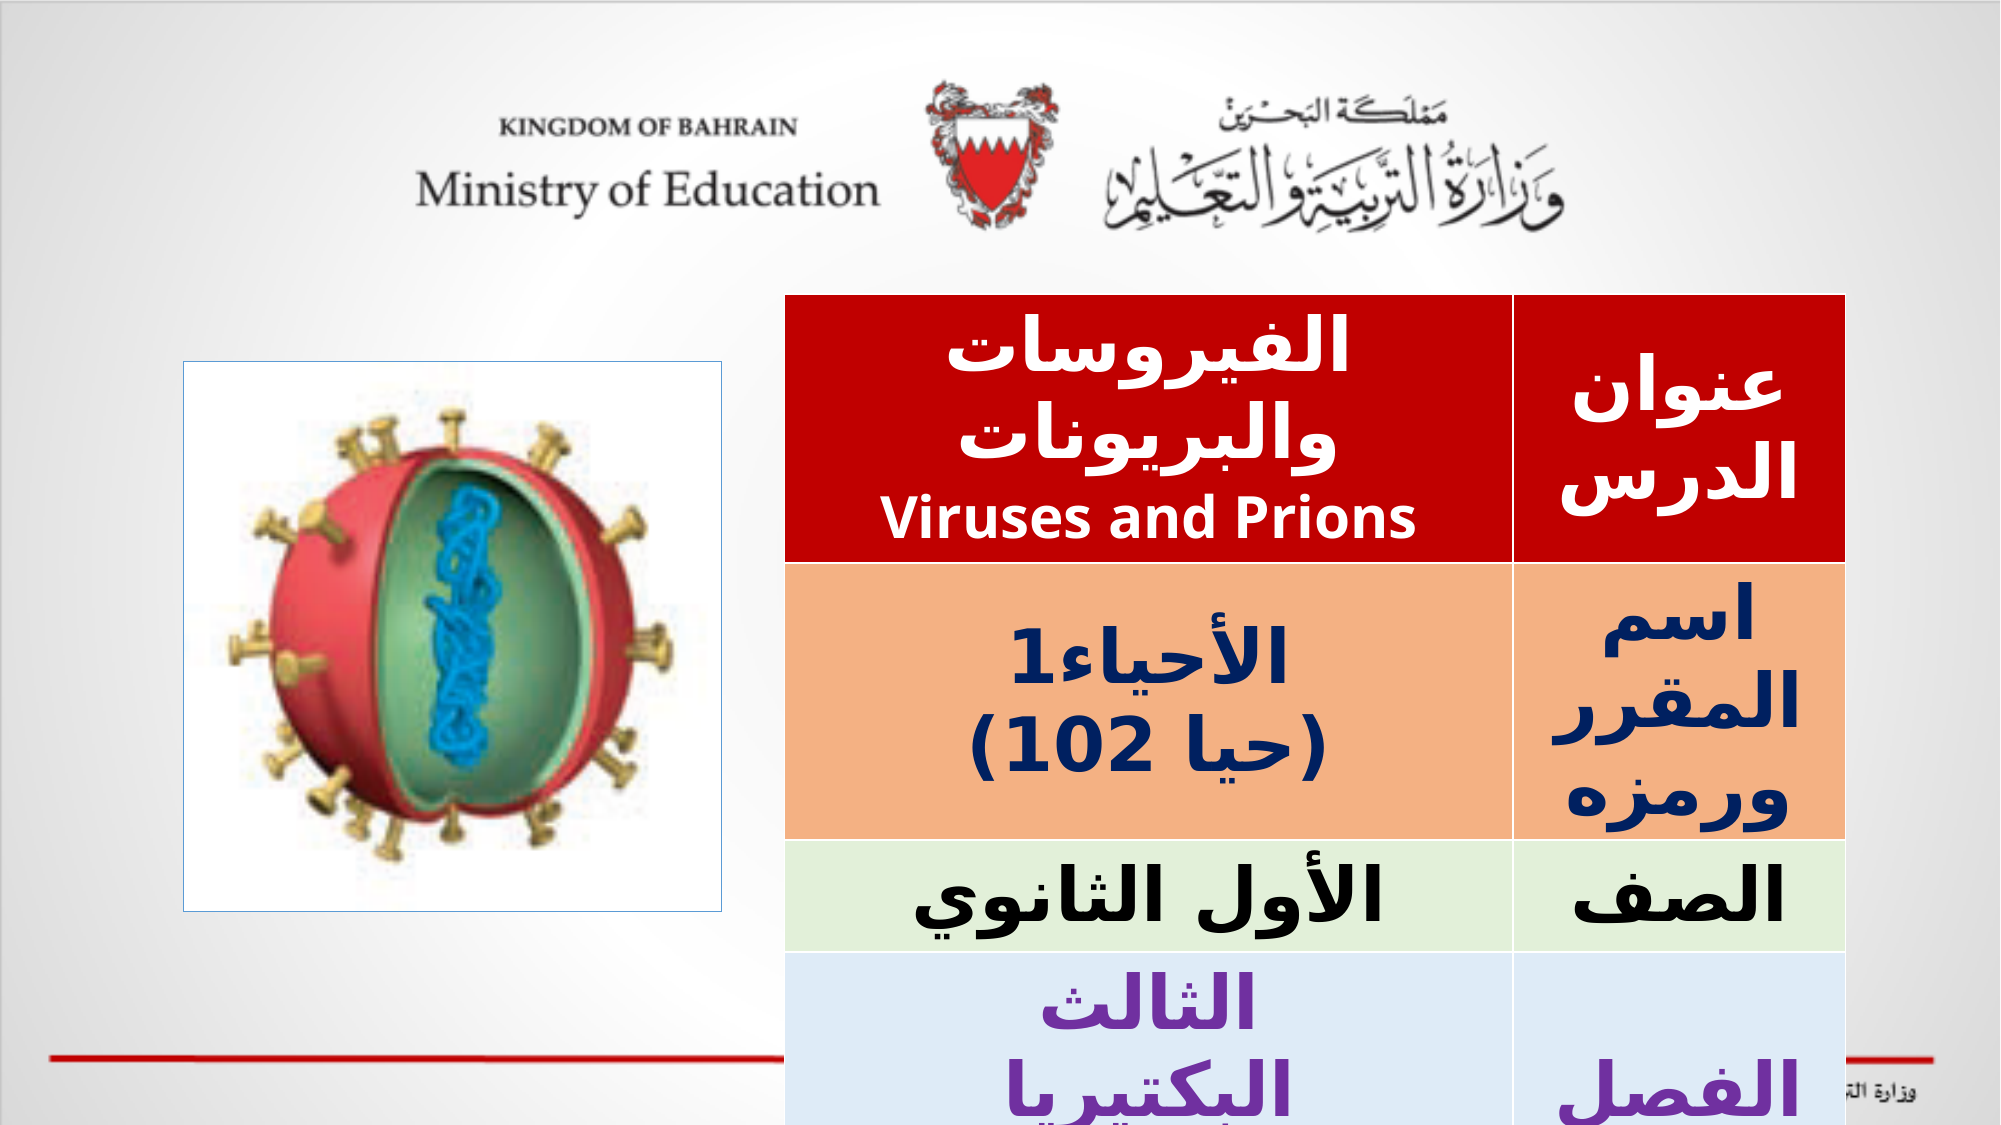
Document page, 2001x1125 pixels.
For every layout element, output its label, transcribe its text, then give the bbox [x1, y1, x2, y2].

table_header عنوان الدرس [1514, 295, 1845, 562]
table_cell الصف [1514, 841, 1845, 951]
table_cell الأحياء1 (حيا 102) [785, 564, 1512, 839]
table_cell الفصل [1514, 953, 1845, 1125]
table_header الفيروسات والبريونات Viruses and Prions [785, 295, 1512, 562]
table_cell الثالث البكتيريا والفيروسات [785, 953, 1512, 1125]
picture [0, 0, 2001, 1125]
table_cell الأول الثانوي [785, 841, 1512, 951]
table_cell اسم المقرر ورمزه [1514, 564, 1845, 839]
